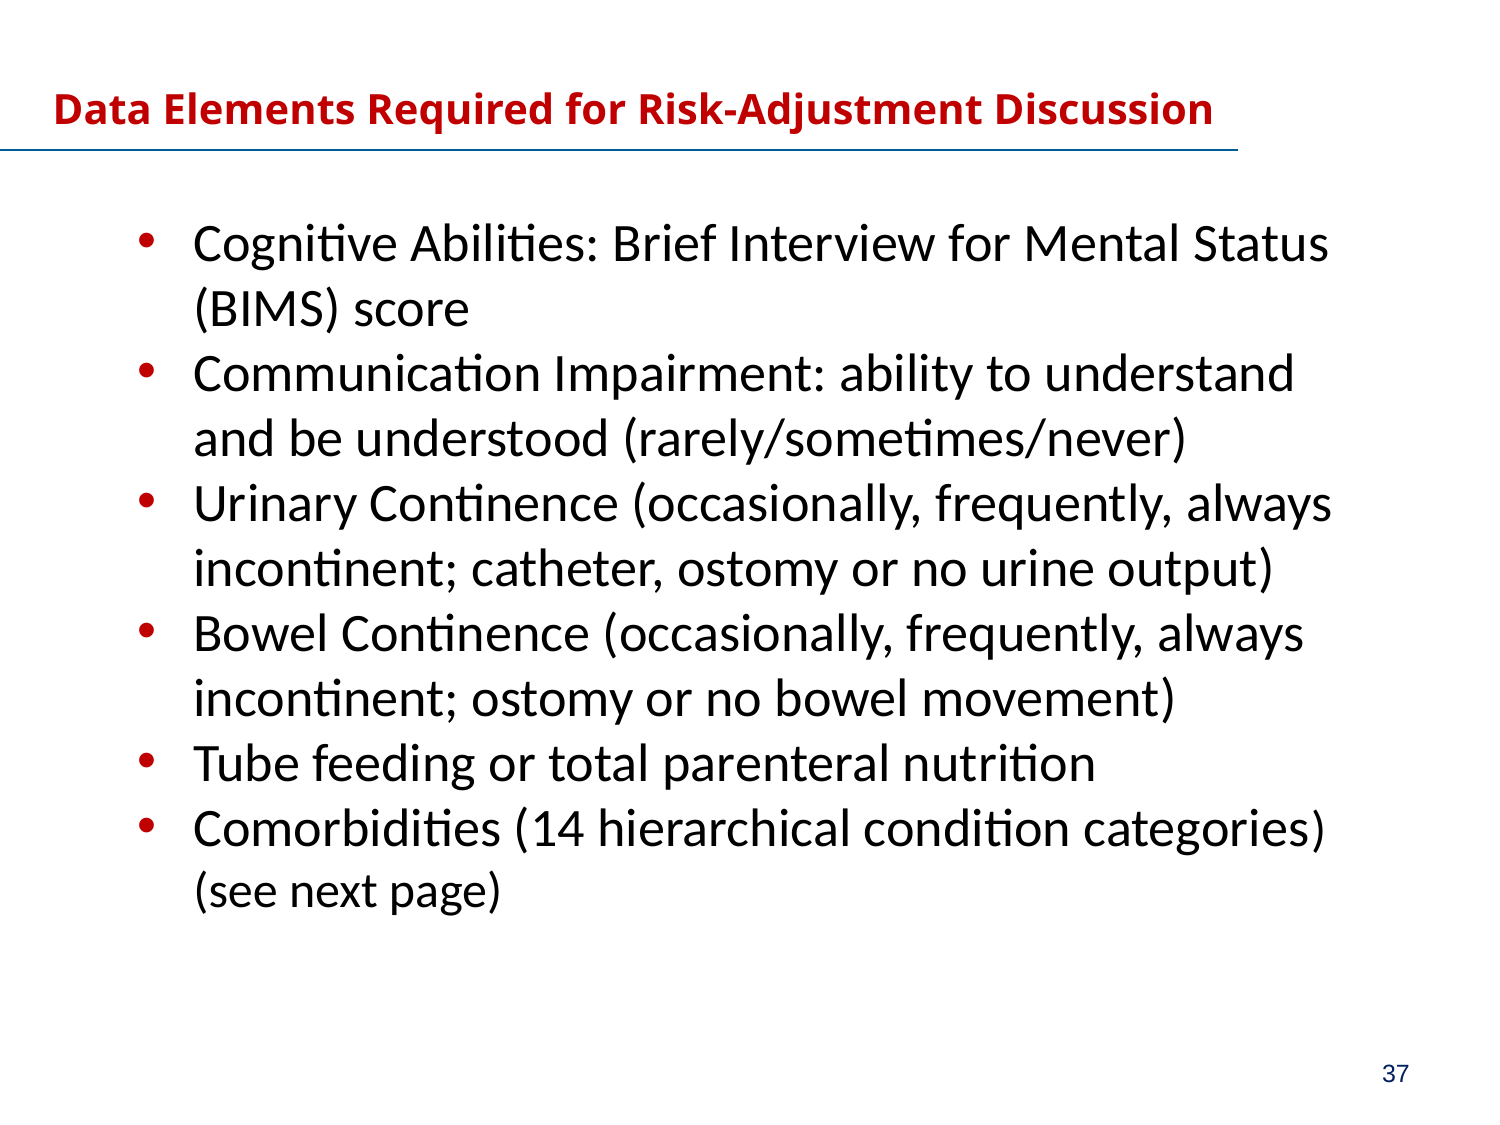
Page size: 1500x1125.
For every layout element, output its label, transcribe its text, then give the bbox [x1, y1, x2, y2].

text_box Cognitive Abilities: Brief Interview for Mental Status (BIMS) score Communication Impairment: ability to understand and be understood (rarely/sometimes/never) Urinary Continence (occasionally, frequently, always incontinent; catheter, ostomy or no urine output) Bowel Continence (occasionally, frequently, always incontinent; ostomy or no bowel movement) Tube feeding or total parenteral nutrition Comorbidities (14 hierarchical condition categories) (see next page) [75, 200, 1375, 975]
title Data Elements Required for Risk-Adjustment Discussion [37, 75, 1463, 150]
slide_number 37 [1074, 1042, 1425, 1103]
